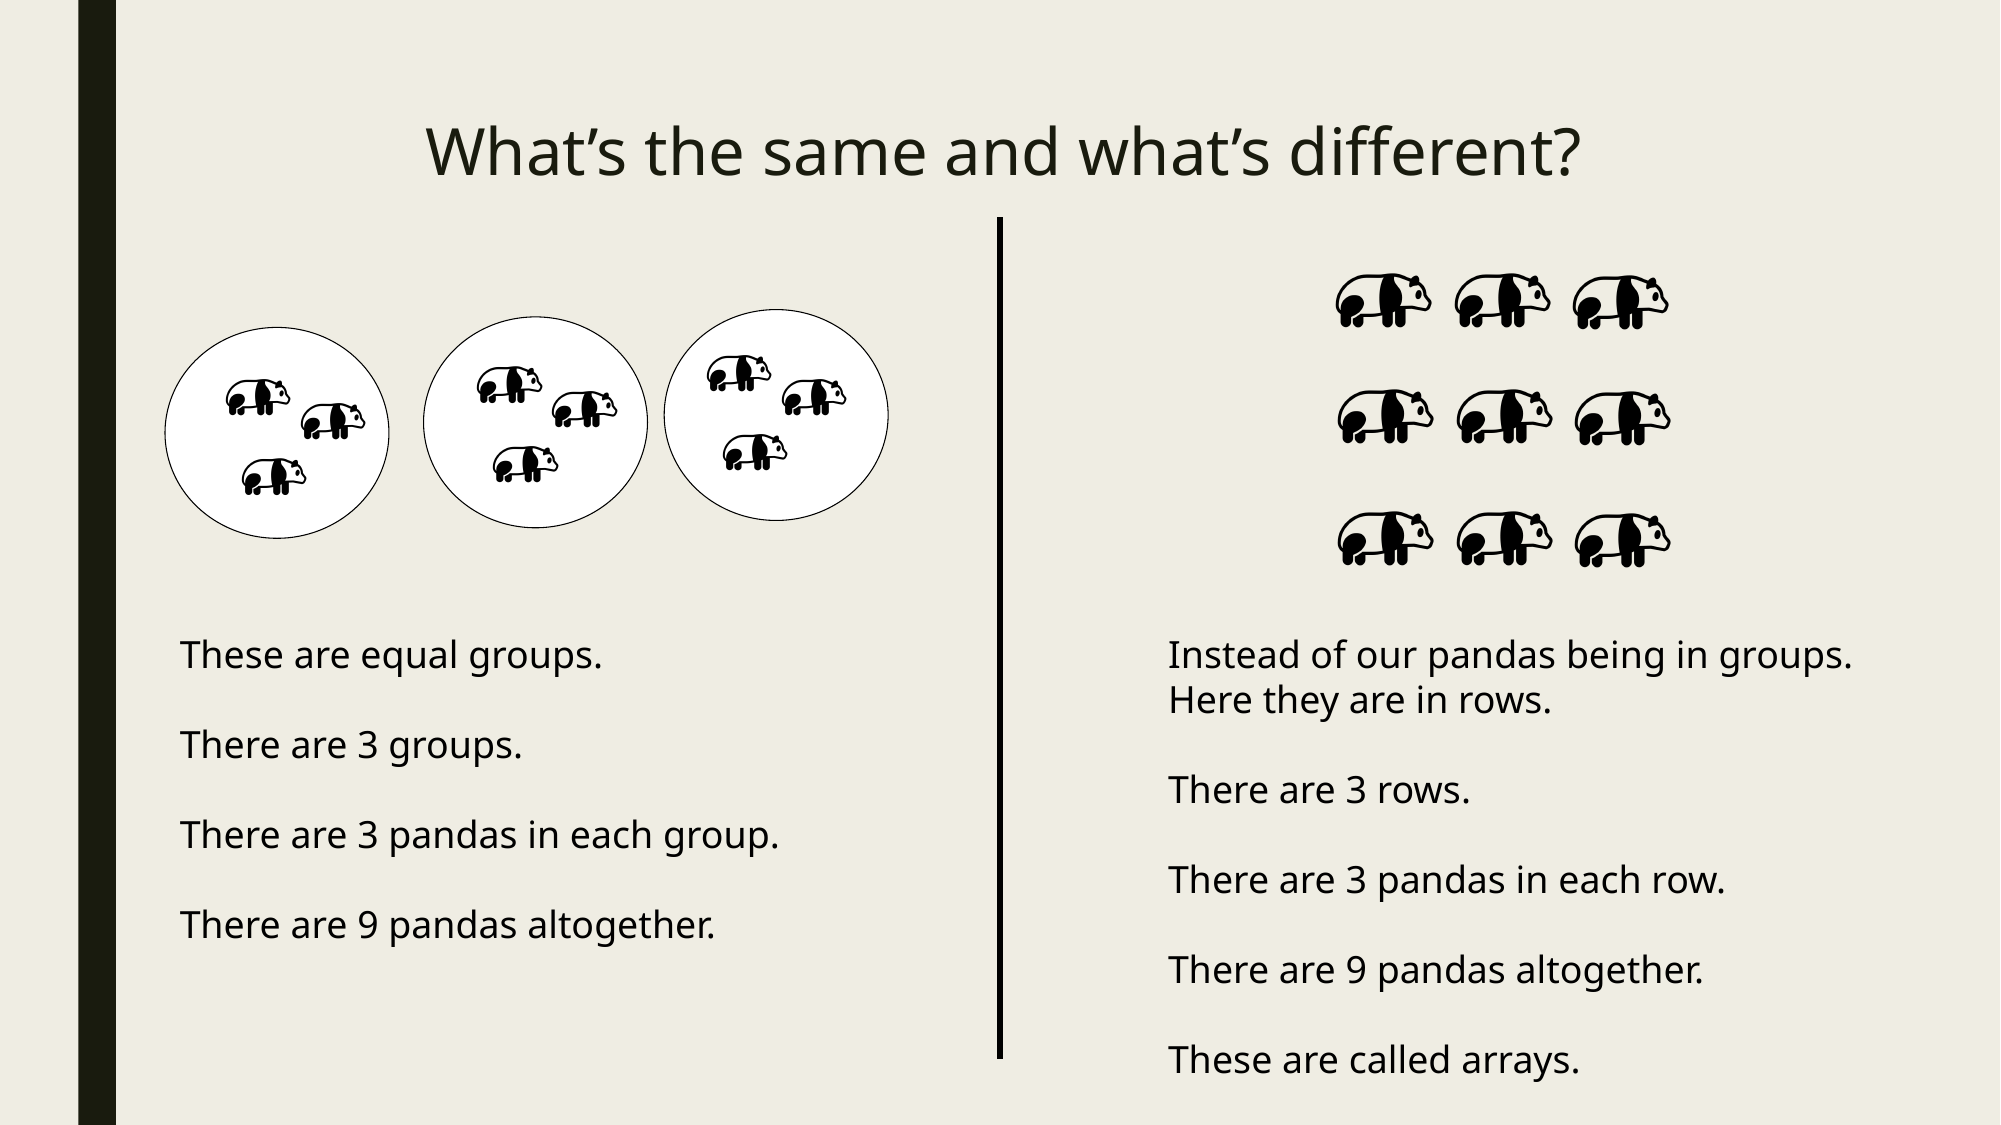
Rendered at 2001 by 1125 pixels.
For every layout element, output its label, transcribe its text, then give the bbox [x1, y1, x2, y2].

picture [1454, 489, 1555, 590]
picture [1335, 489, 1436, 590]
text_box [661, 306, 891, 524]
picture [1335, 367, 1436, 468]
text_box [162, 324, 392, 542]
picture [475, 351, 544, 420]
picture [239, 388, 367, 512]
picture [491, 376, 619, 499]
text_box These are equal groups. There are 3 groups. There are 3 pandas in each group. There are 9 pandas altogether. [165, 623, 920, 954]
picture [721, 364, 848, 487]
picture [1454, 367, 1555, 468]
picture [1572, 491, 1673, 592]
text_box [420, 314, 651, 531]
picture [705, 340, 773, 408]
text_box Instead of our pandas being in groups. Here they are in rows. There are 3 rows. There are 3 pandas in each row. There are 9 pandas altogether. These are called arrays. [1153, 623, 1908, 1089]
picture [1333, 251, 1434, 352]
picture [1572, 369, 1673, 470]
title What’s the same and what’s different? [225, 112, 1800, 198]
picture [1570, 253, 1671, 354]
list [224, 364, 292, 432]
picture [1451, 251, 1553, 352]
